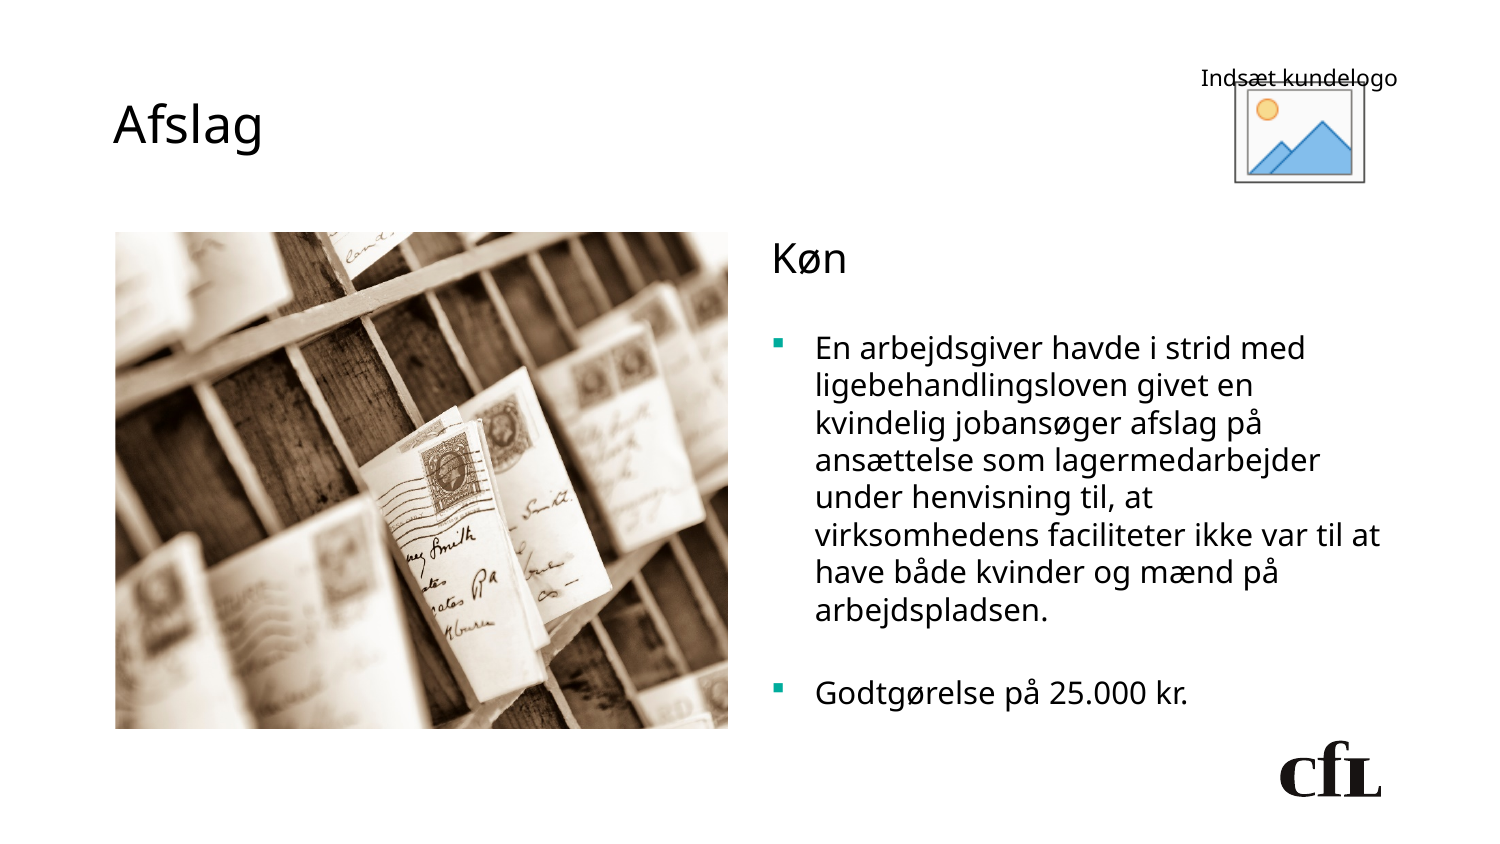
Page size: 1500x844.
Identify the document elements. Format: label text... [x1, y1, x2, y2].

list Køn En arbejdsgiver havde i strid med ligebehandlingsloven givet en kvindelig jobansøger afslag på ansættelse som lagermedarbejder under henvisning til, at virksomhedens faciliteter ikke var til at have både kvinder og mænd på arbejdspladsen. Godtgørelse på 25.000 kr. [771, 232, 1384, 729]
picture [1215, 55, 1384, 210]
title Afslag [113, 91, 1188, 221]
picture [115, 231, 729, 729]
